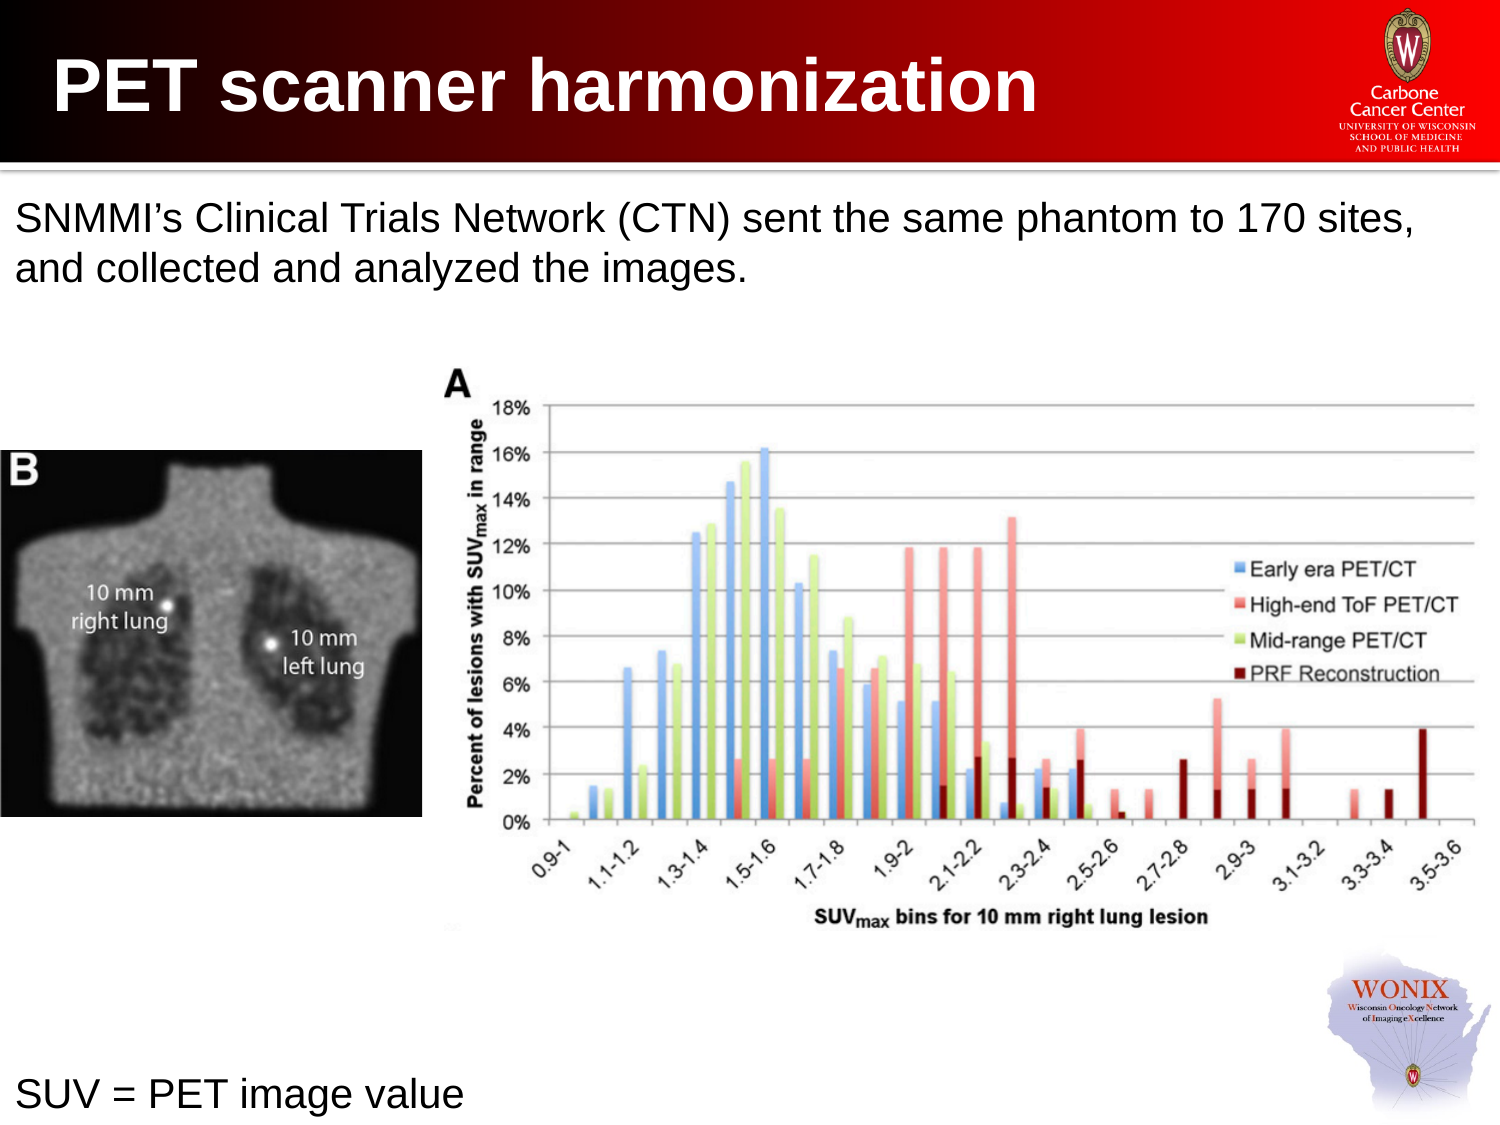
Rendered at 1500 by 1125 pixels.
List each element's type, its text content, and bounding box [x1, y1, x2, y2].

picture [1376, 0, 1488, 163]
text_box SNMMI’s Clinical Trials Network (CTN) sent the same phantom to 170 sites, and collected and analyzed the images. [0, 183, 1442, 298]
picture [444, 365, 1480, 932]
text_box SUV = PET image value [0, 1059, 527, 1125]
picture [0, 449, 423, 817]
title PET scanner harmonization [37, 0, 1376, 163]
picture [1312, 935, 1500, 1125]
